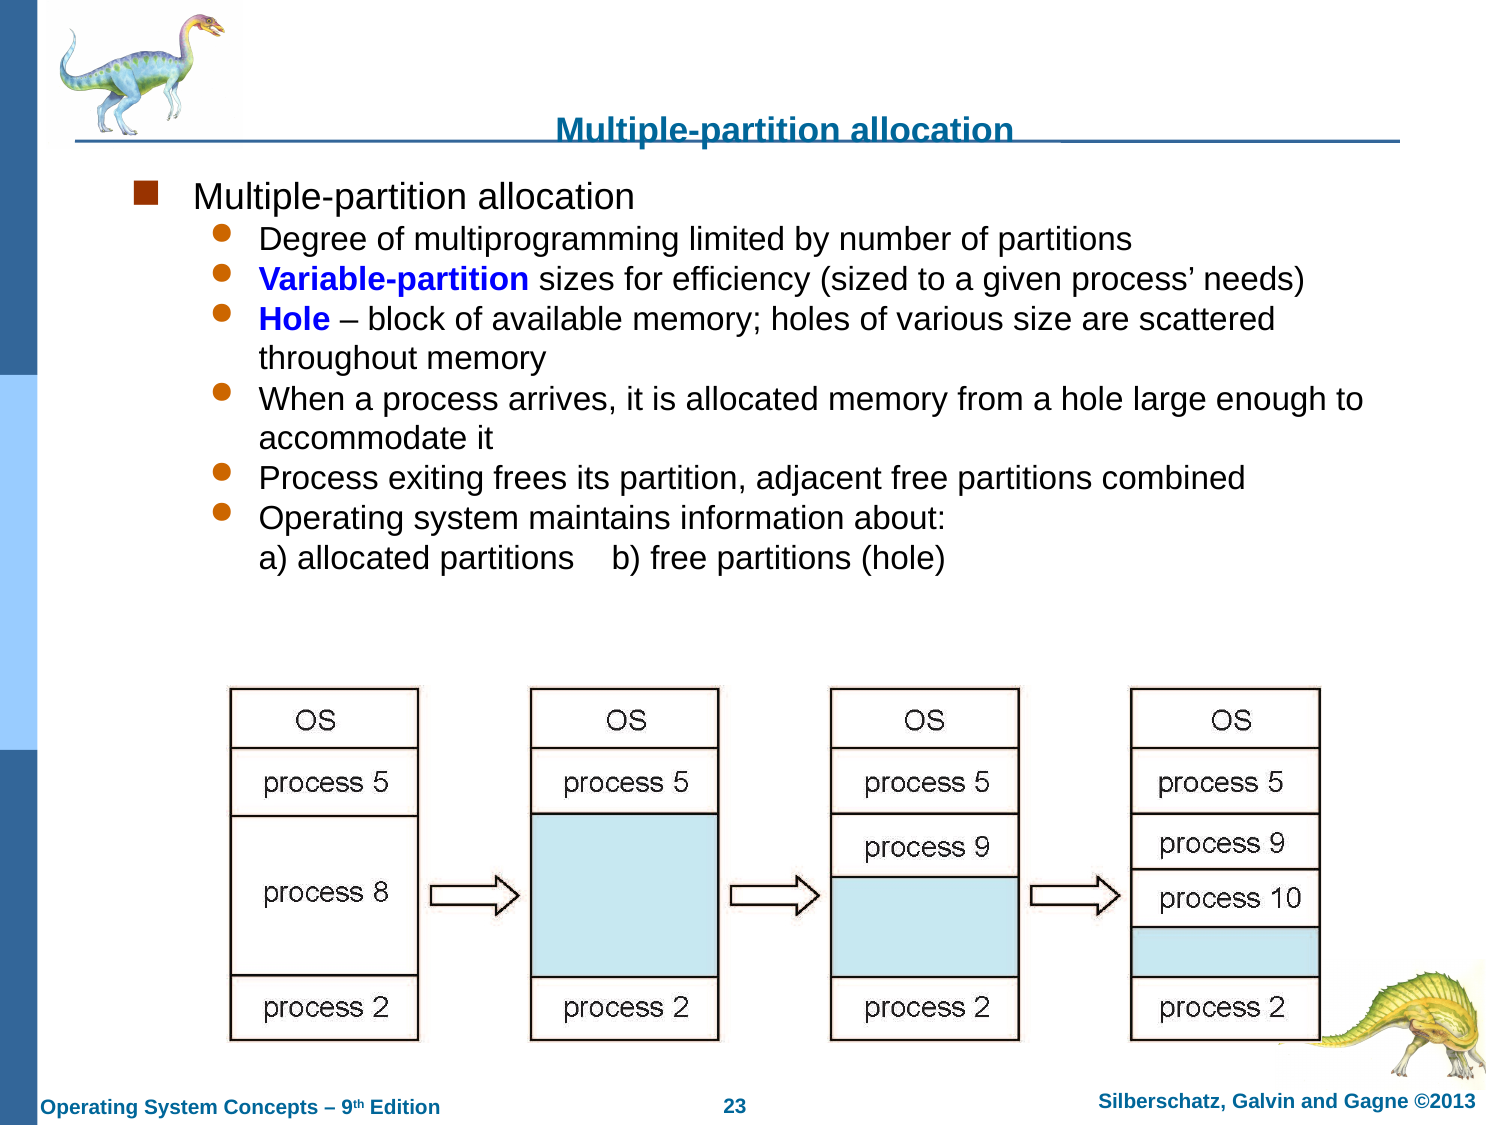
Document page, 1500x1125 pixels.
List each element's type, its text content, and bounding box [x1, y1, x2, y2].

picture [226, 685, 1486, 1090]
title Multiple-partition allocation [149, 97, 1421, 200]
list Multiple-partition allocation Degree of multiprogramming limited by number of partitions Variable-partition sizes for efficiency (sized to a given process’ needs) Hole – block of available memory; holes of various size are scattered throughout memory When a process arrives, it is allocated memory from a hole large enough to accommodate it Process exiting frees its partition, adjacent free partitions combined Operating system maintains information about: a) allocated partitions b) free partitions (hole) [128, 164, 1405, 701]
slide_number 23 [714, 1084, 756, 1125]
picture [46, 0, 243, 149]
